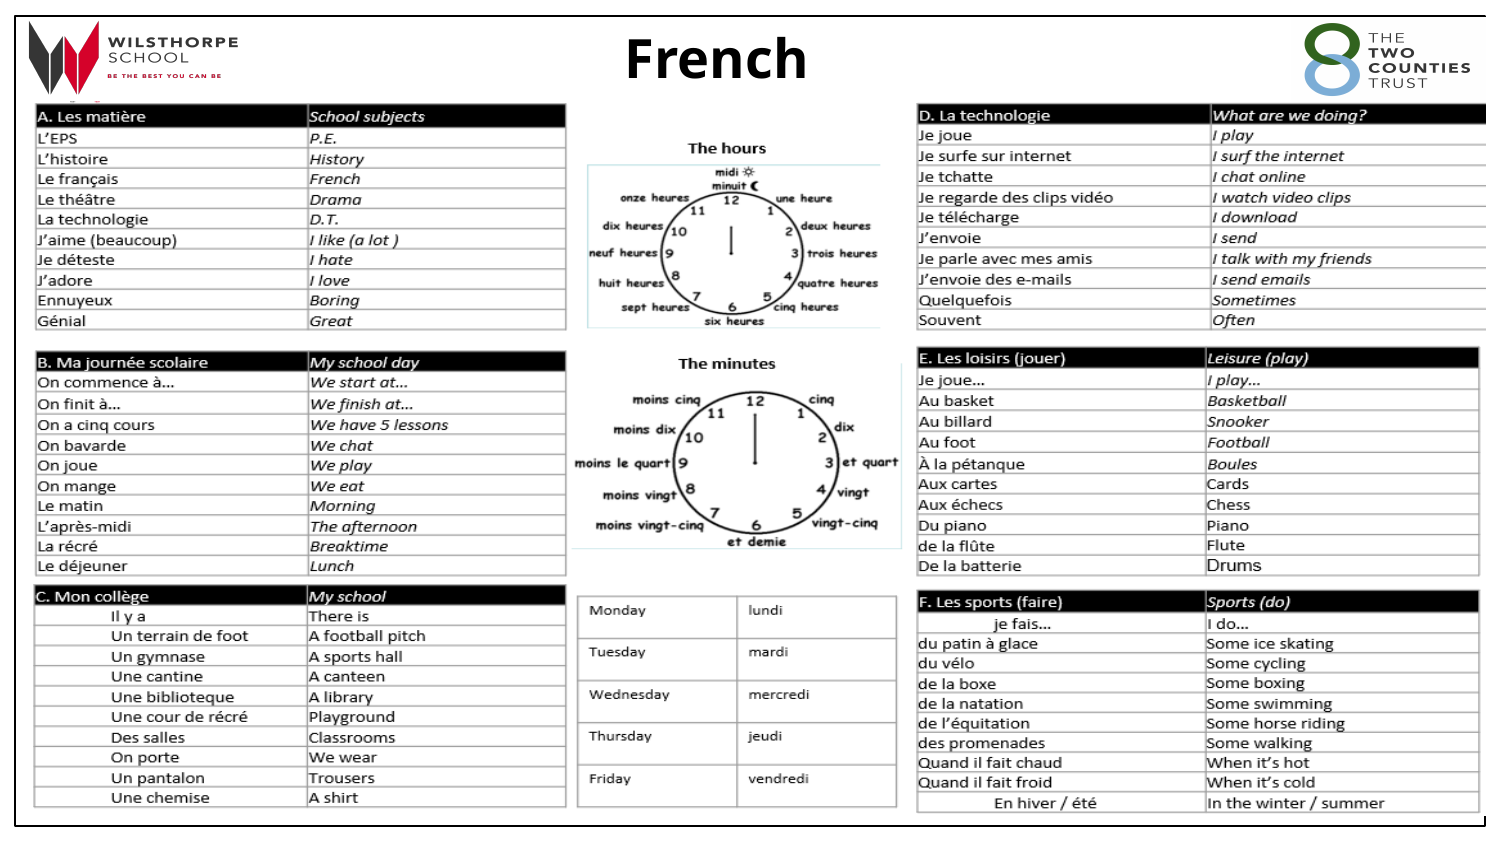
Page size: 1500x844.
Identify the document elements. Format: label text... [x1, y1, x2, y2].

text_box French [511, 16, 923, 88]
picture [14, 15, 1486, 816]
text_box [14, 109, 1486, 827]
text_box [263, 16, 1290, 99]
